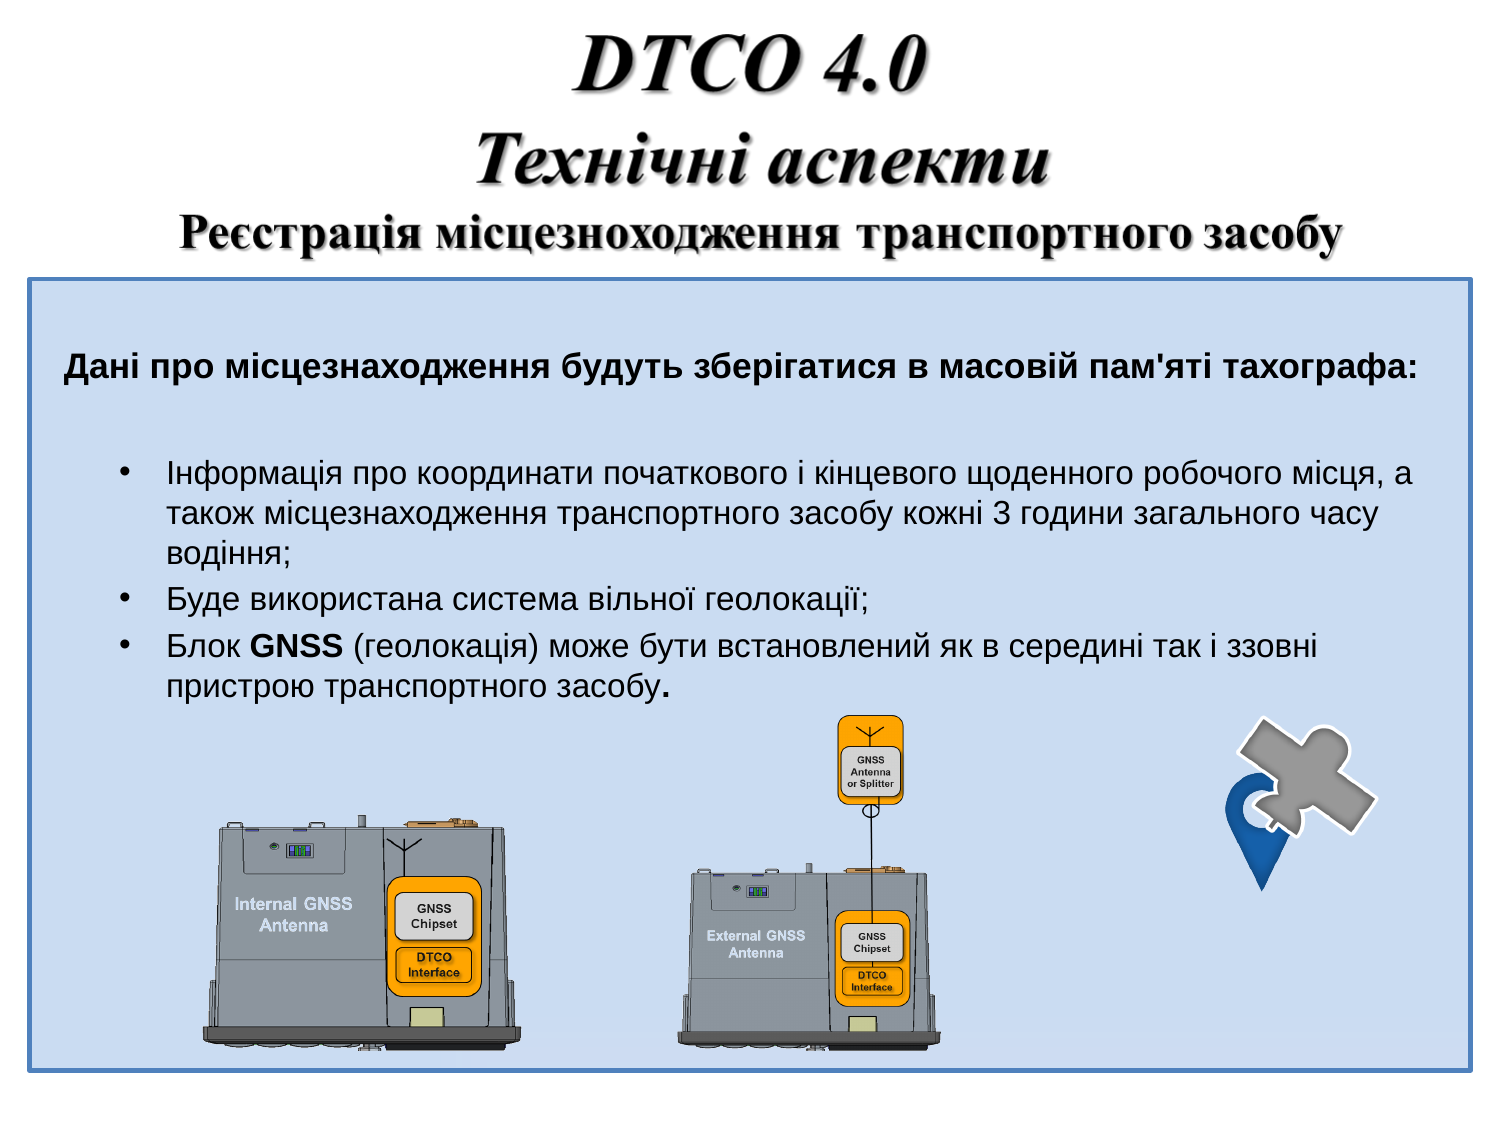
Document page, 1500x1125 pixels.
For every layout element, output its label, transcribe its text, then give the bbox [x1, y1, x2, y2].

picture [1225, 715, 1379, 893]
text_box Дані про місцезнаходження будуть зберігатися в масовій пам'яті тахографа: Інформація про координати початкового і кінцевого щоденного робочого місця, а також місцезнаходження транспортного засобу кожні 3 години загального часу водіння; Буде використана система вільної геолокації; Блок GNSS (геолокація) може бути встановлений як в середині так і ззовні пристрою транспортного засобу. [29, 278, 1471, 1071]
picture [182, 810, 535, 1051]
picture [666, 715, 952, 1051]
picture [147, 0, 1379, 296]
